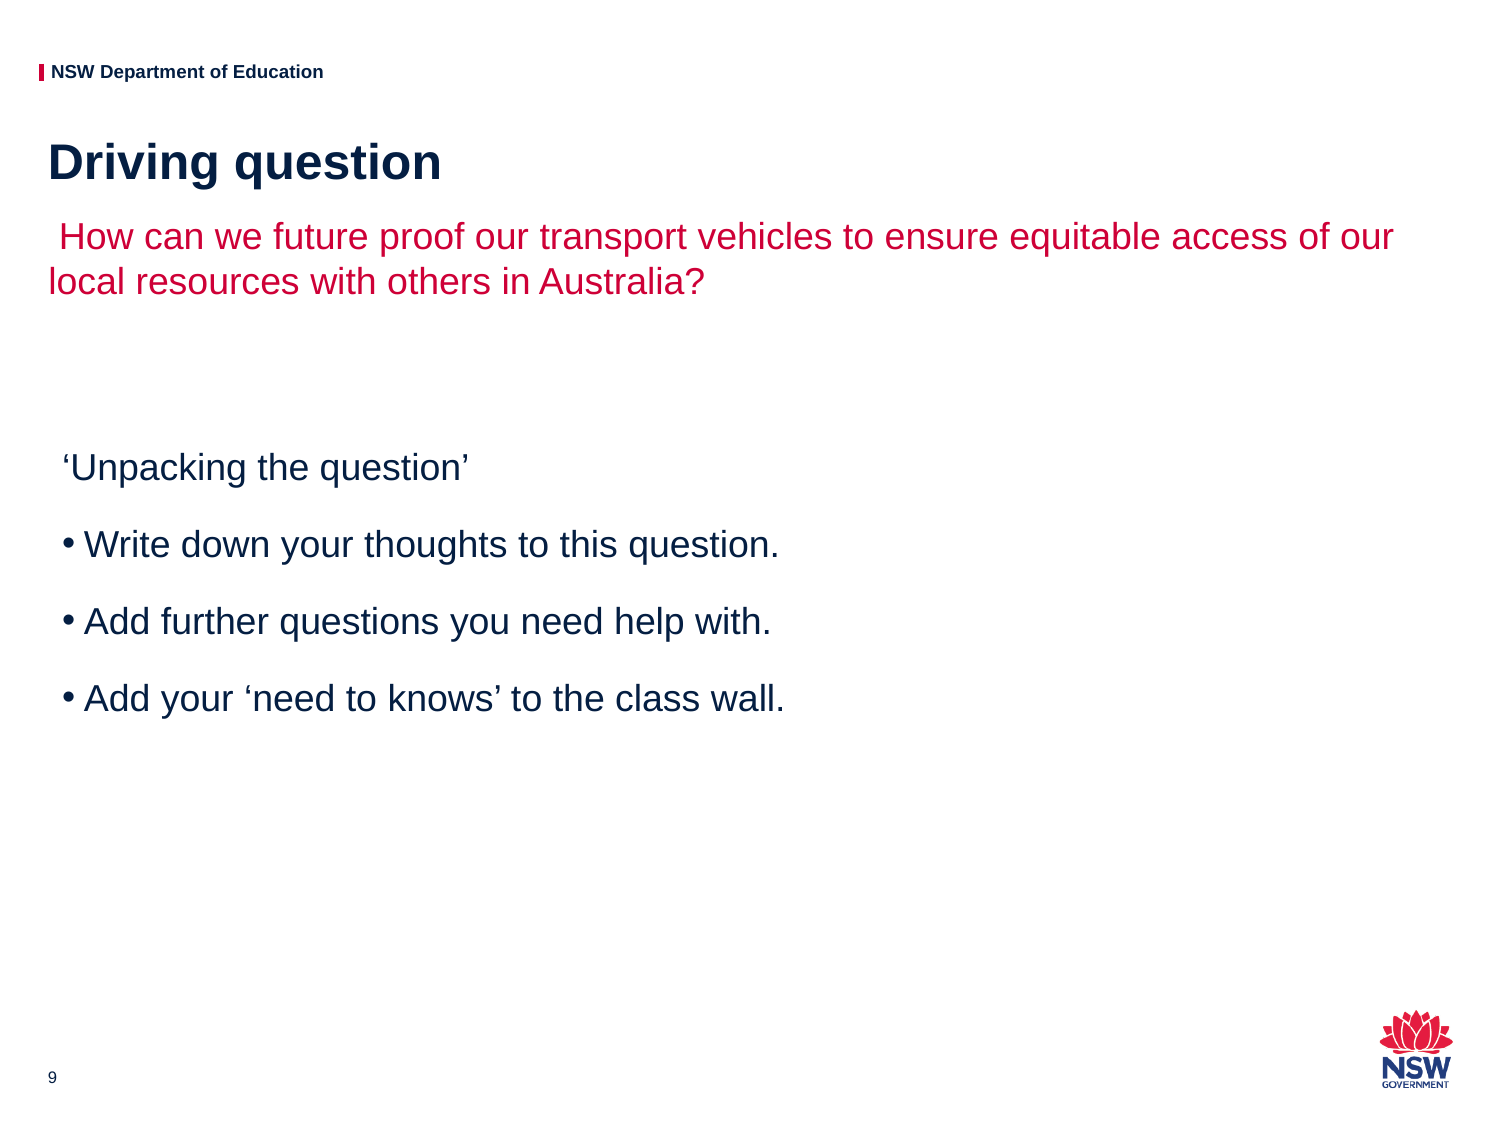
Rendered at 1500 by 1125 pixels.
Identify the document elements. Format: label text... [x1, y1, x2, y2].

picture [1375, 1004, 1457, 1093]
footer 9 [47, 1026, 99, 1087]
list How can we future proof our transport vehicles to ensure equitable access of our local resources with others in Australia? [48, 204, 1464, 274]
list ‘Unpacking the question’ Write down your thoughts to this question. Add further questions you need help with. Add your ‘need to knows’ to the class wall. [47, 413, 1463, 940]
title Driving question [47, 122, 1463, 205]
